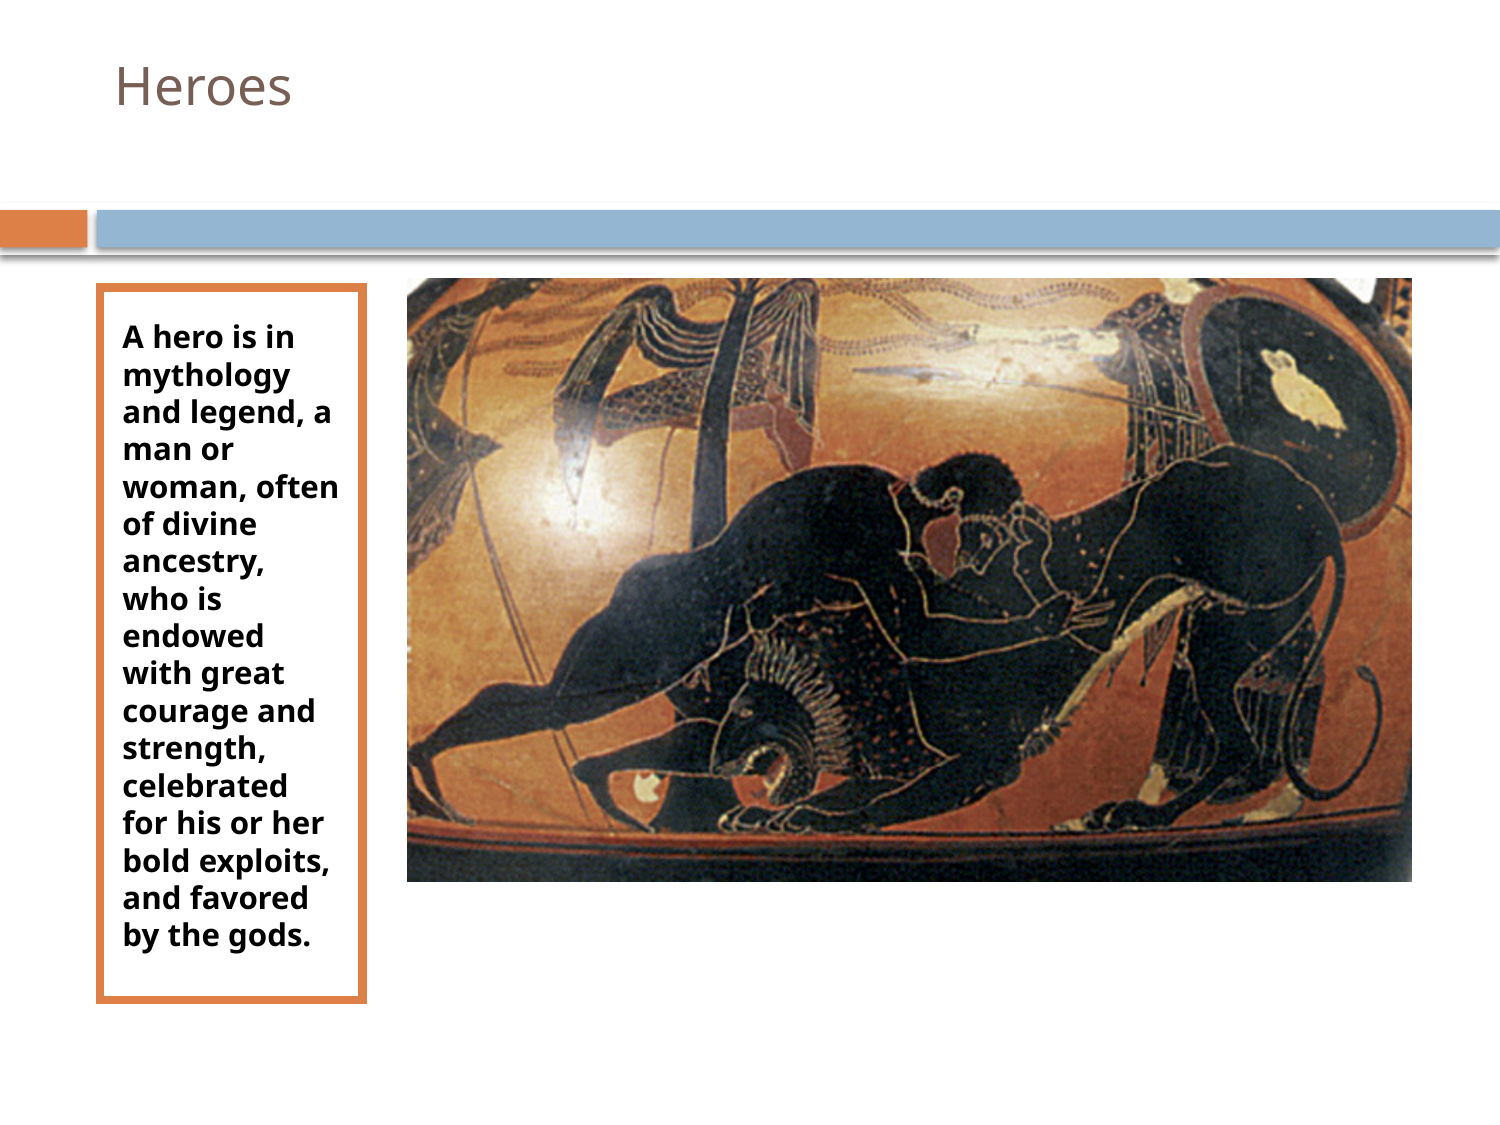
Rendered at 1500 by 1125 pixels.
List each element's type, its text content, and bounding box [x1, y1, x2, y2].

list A hero is in mythology and legend, a man or woman, often of divine ancestry, who is endowed with great courage and strength, celebrated for his or her bold exploits, and favored by the gods. [96, 283, 367, 1004]
picture [407, 278, 1412, 882]
title Heroes [99, 44, 1425, 188]
